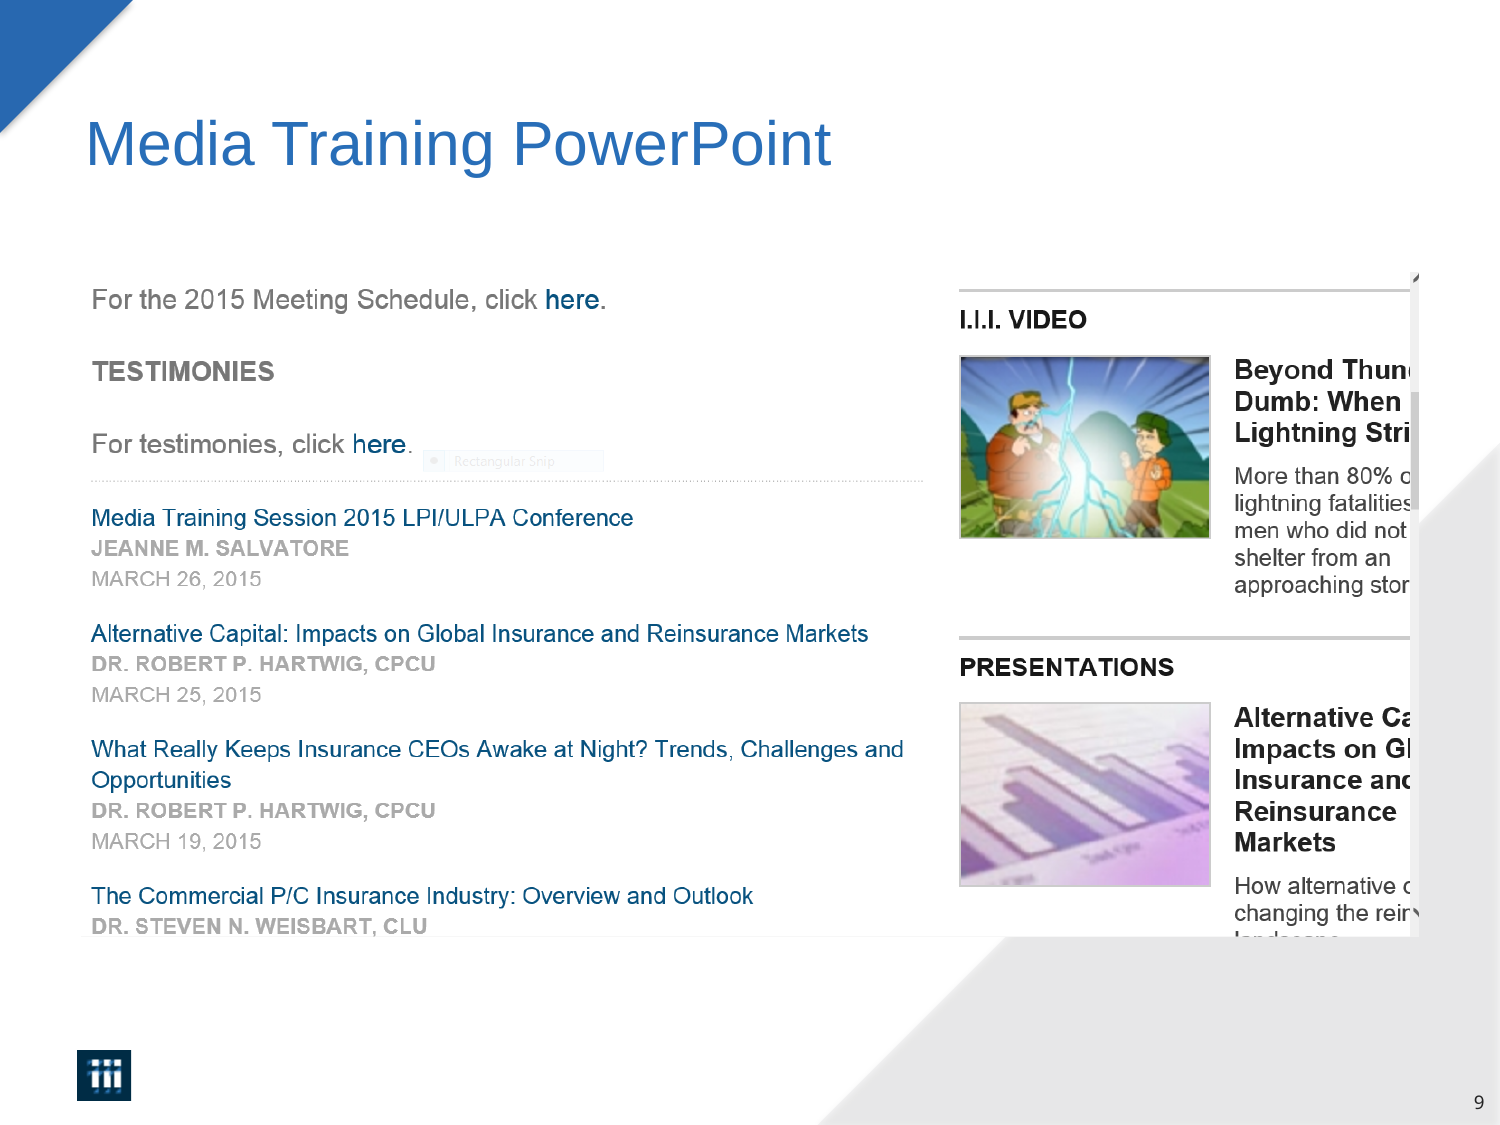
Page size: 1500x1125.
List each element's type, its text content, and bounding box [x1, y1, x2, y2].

slide_number 9 [1410, 1091, 1485, 1113]
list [81, 272, 1419, 937]
title Media Training PowerPoint [78, 95, 1293, 196]
